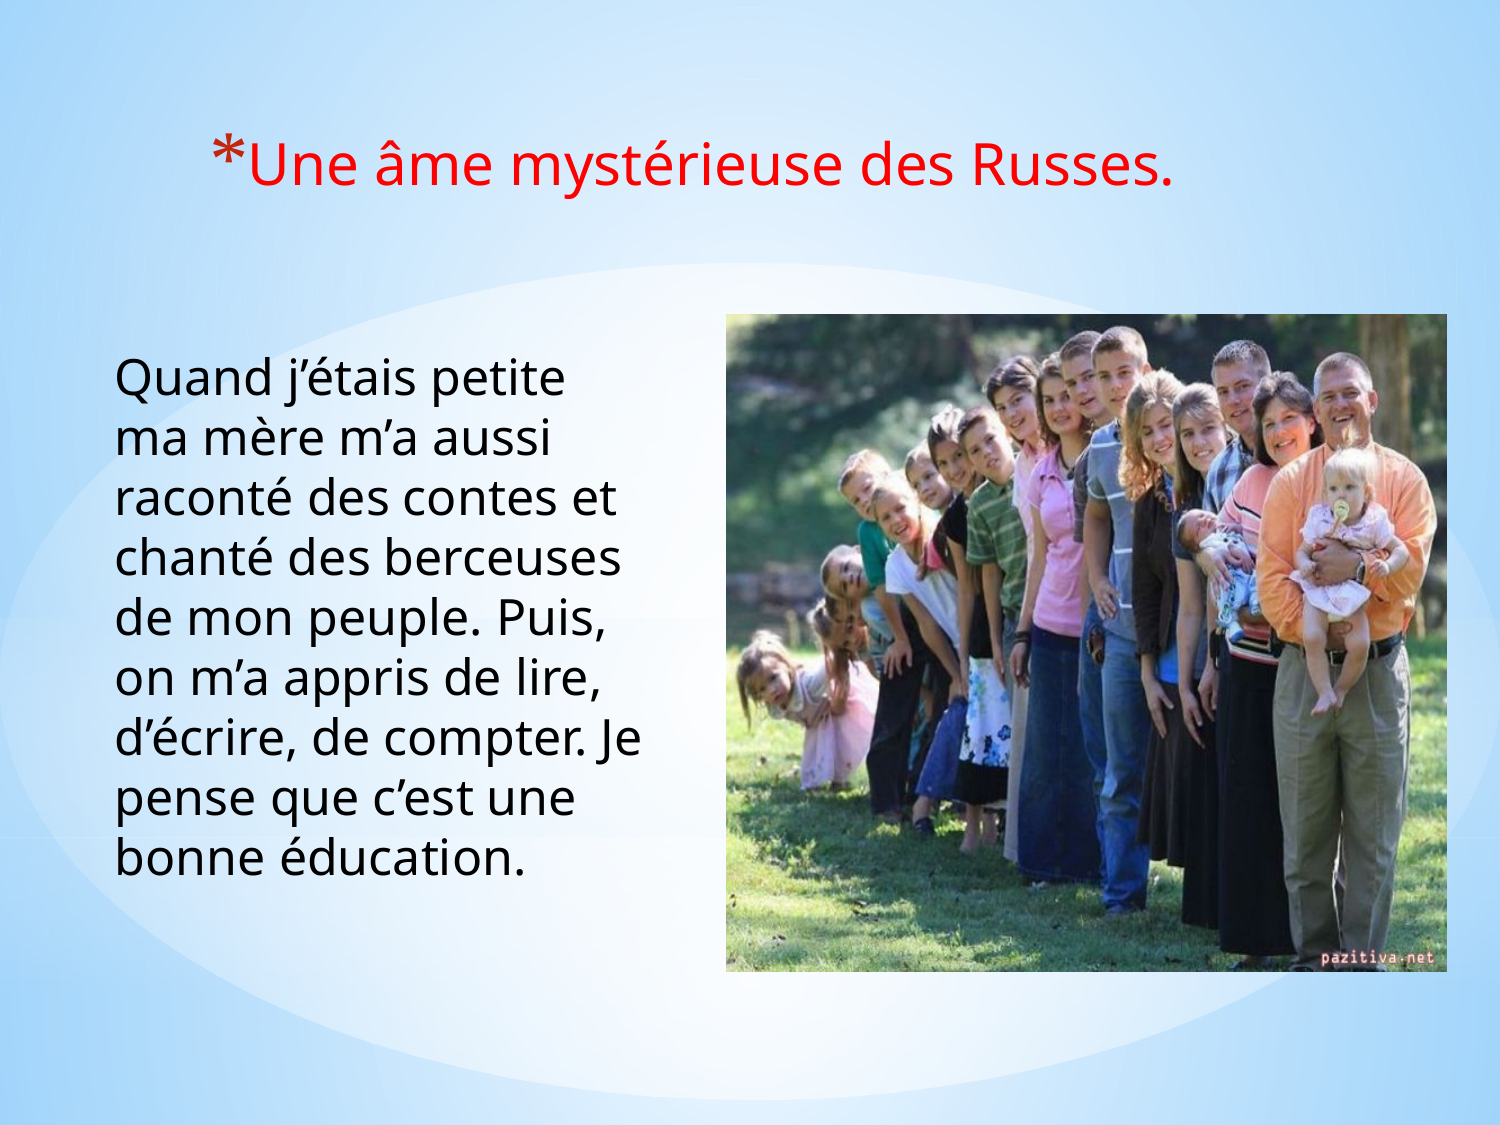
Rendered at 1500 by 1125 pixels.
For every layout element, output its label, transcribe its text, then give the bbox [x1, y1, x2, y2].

list Une âme mystérieuse des Russes. [187, 120, 1238, 690]
text_box Quand j’étais petite ma mère m’a aussi raconté des contes et chanté des berceuses de mon peuple. Puis, on m’a appris de lire, d’écrire, de compter. Je pense que c’est une bonne éducation. [100, 338, 680, 893]
picture [726, 314, 1448, 973]
